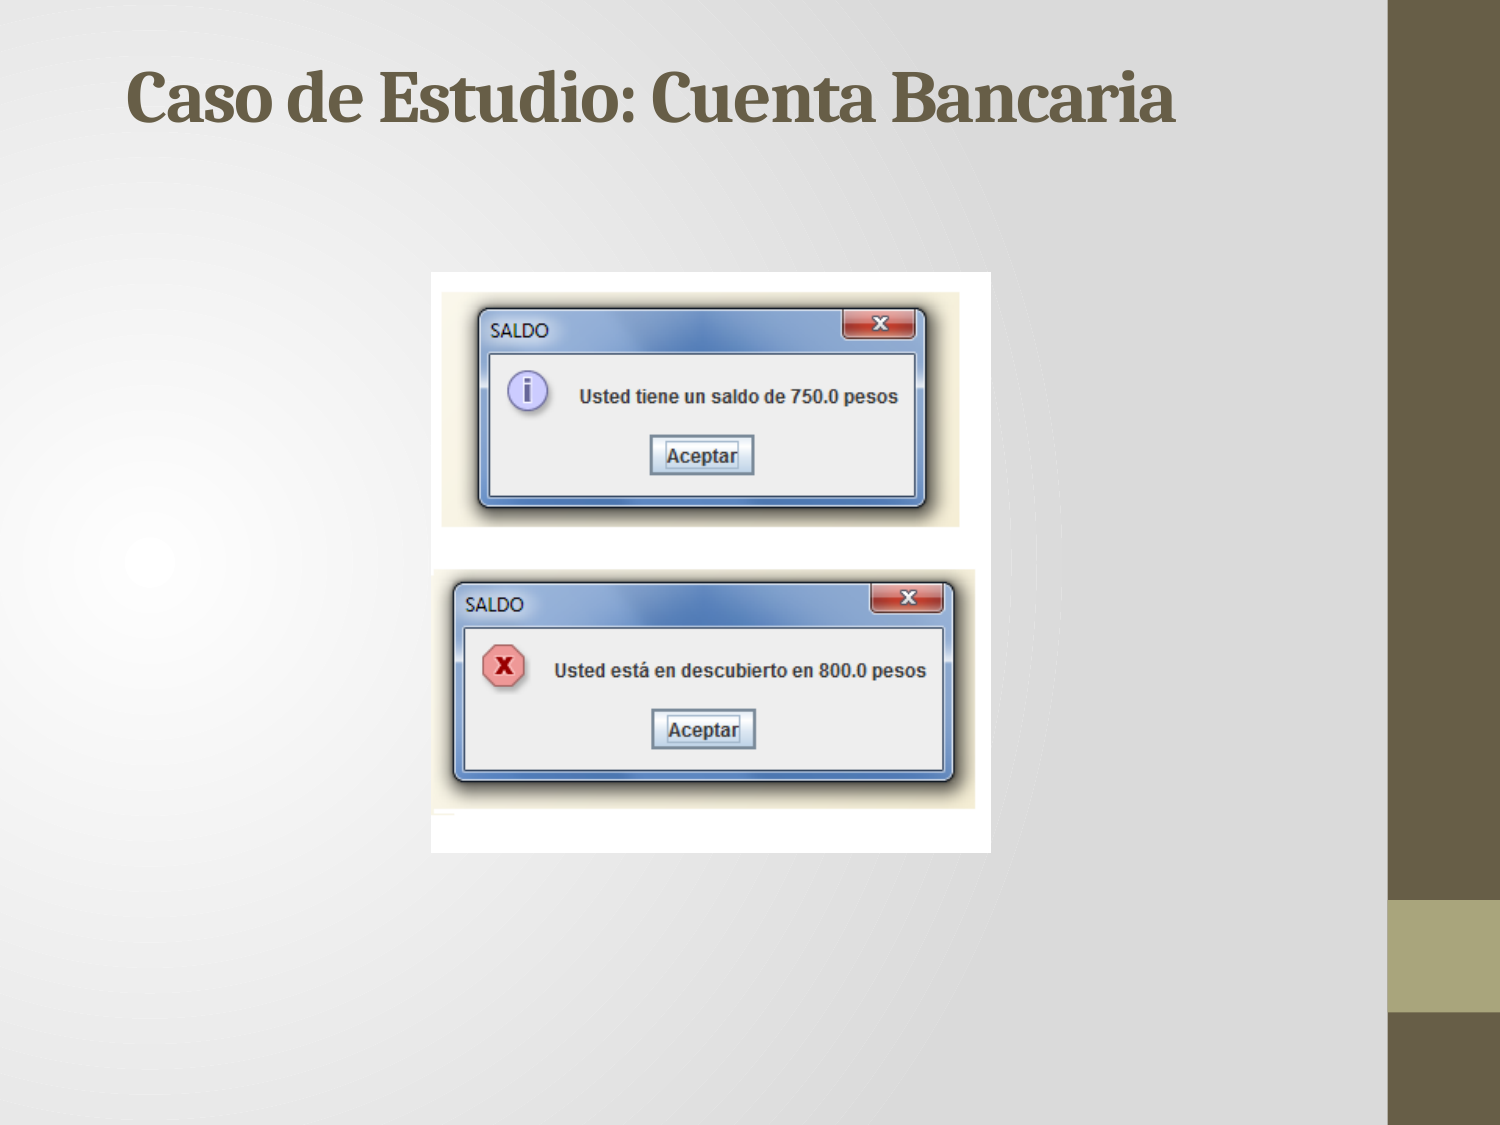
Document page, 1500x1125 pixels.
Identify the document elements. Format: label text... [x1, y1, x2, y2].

text_box Caso de Estudio: Cuenta Bancaria [112, 0, 1388, 185]
picture [430, 272, 991, 853]
